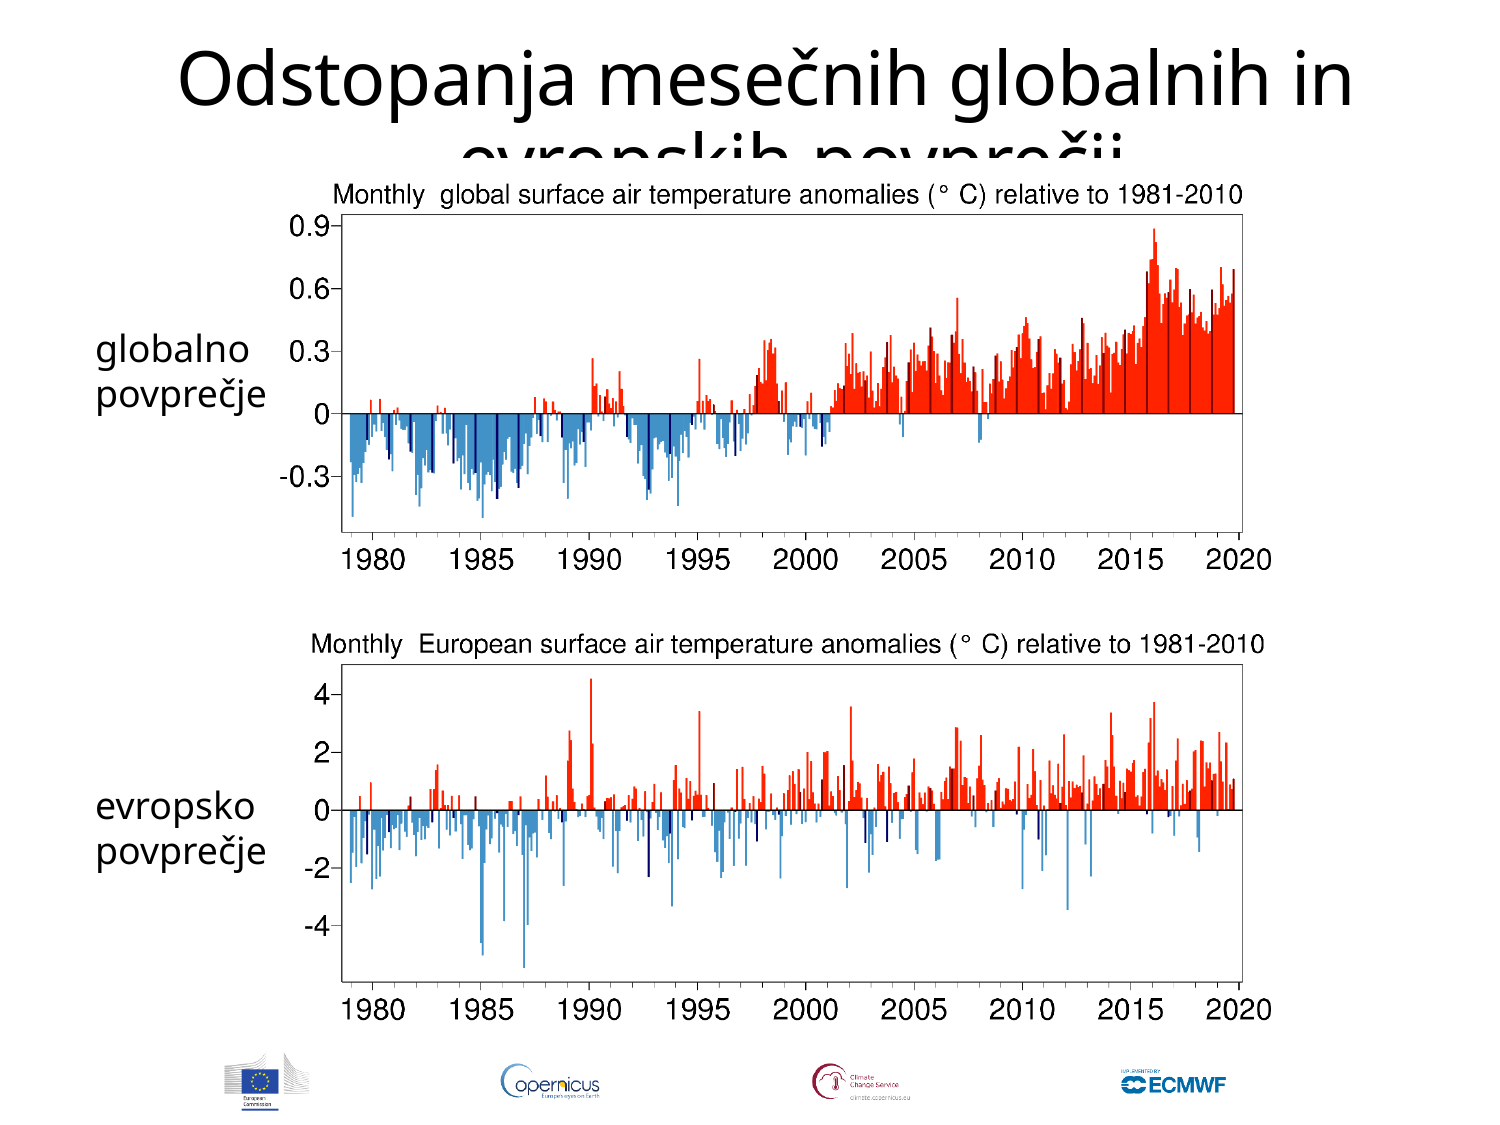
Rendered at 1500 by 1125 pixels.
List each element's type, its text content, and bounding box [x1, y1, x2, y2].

text_box Odstopanja mesečnih globalnih in evropskih povprečij [104, 18, 1426, 204]
text_box evropsko povprečje [80, 774, 209, 880]
text_box globalno povprečje [80, 317, 209, 423]
picture [209, 158, 1322, 1113]
